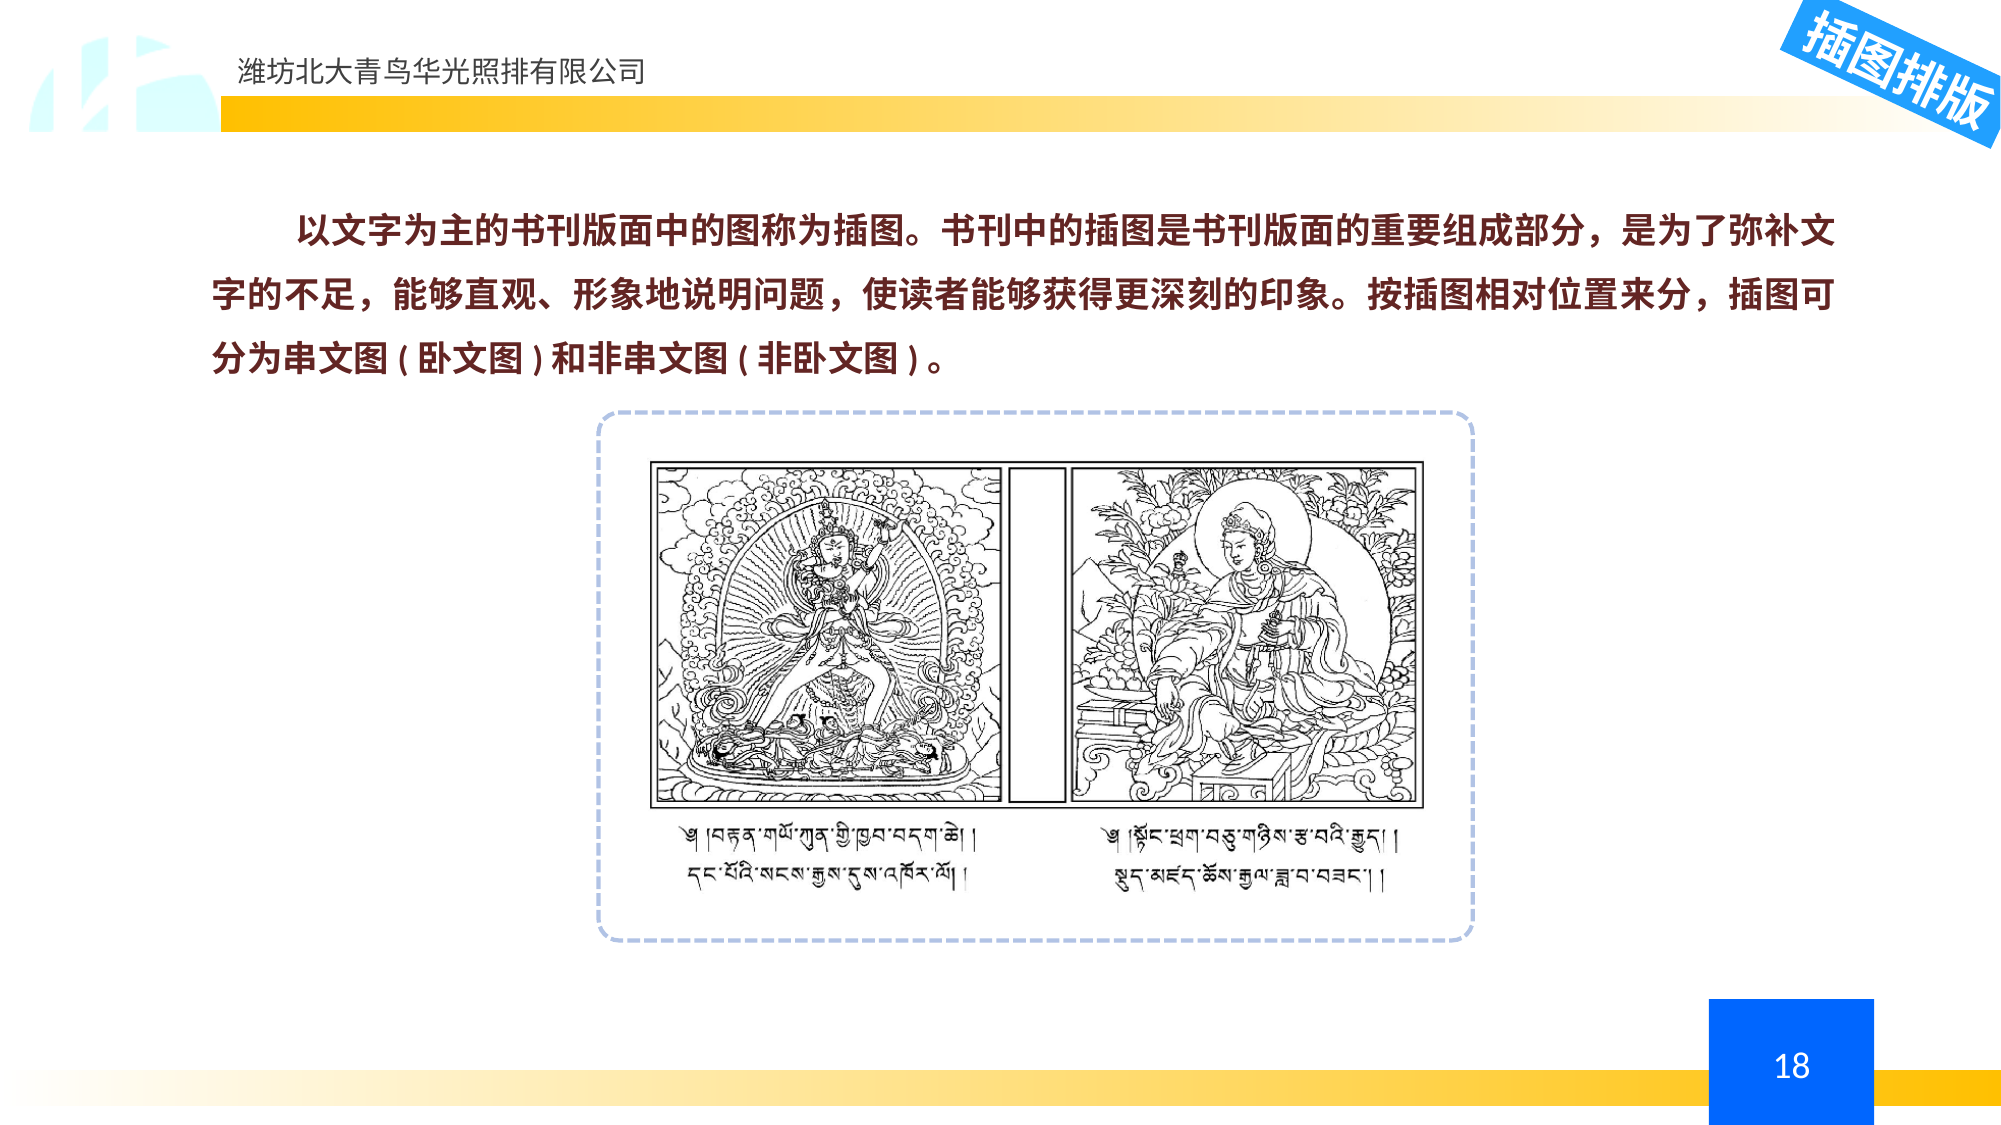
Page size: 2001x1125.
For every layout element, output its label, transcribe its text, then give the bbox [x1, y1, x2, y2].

text_box 18 [1707, 997, 1876, 1125]
text_box [1876, 1068, 2001, 1108]
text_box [598, 412, 1473, 941]
text_box 以文字为主的书刊版面中的图称为插图。书刊中的插图是书刊版面的重要组成部分，是为了弥补文字的不足，能够直观、形象地说明问题，使读者能够获得更深刻的印象。按插图相对位置来分，插图可分为串文图(卧文图)和非串文图(非卧文图)。 [197, 179, 1851, 386]
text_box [29, 33, 664, 132]
text_box [668, 94, 1954, 133]
text_box [0, 1068, 1707, 1108]
text_box 插图排版 [1779, 0, 2001, 149]
